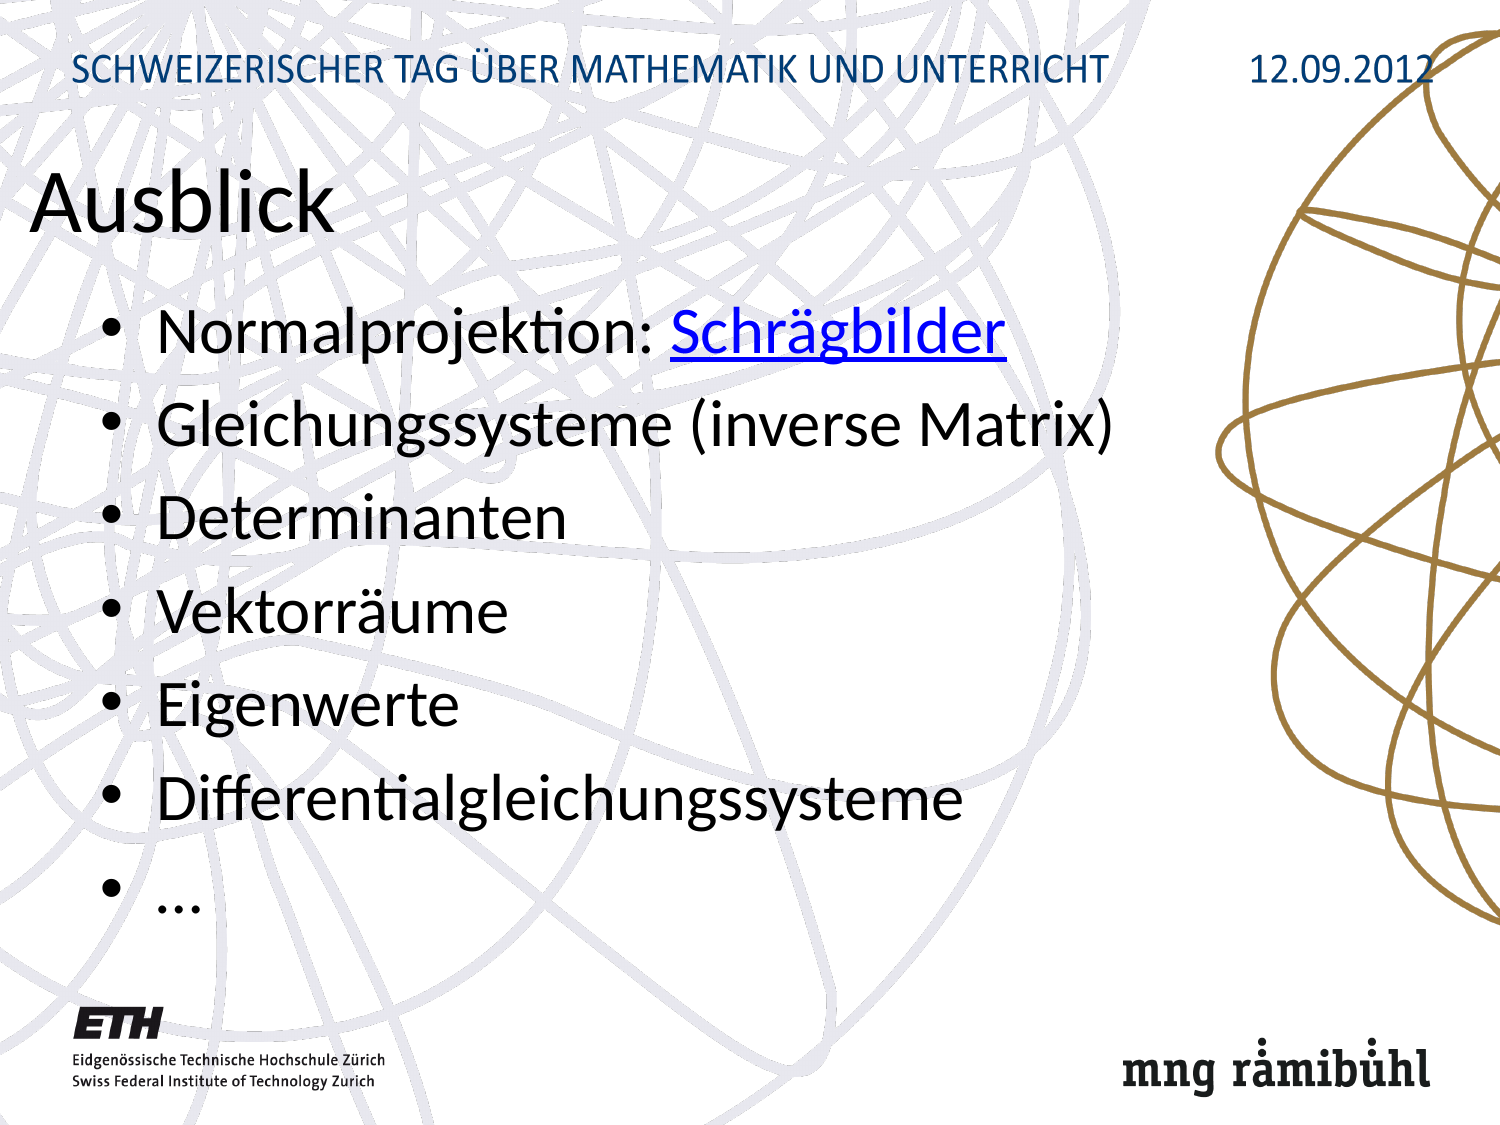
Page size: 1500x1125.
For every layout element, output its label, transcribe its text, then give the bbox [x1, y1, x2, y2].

picture [0, 0, 1500, 1125]
title Ausblick [14, 101, 1483, 291]
list Normalprojektion: Schrägbilder Gleichungssysteme (inverse Matrix) Determinanten Vektorräume Eigenwerte Differentialgleichungssysteme … [85, 278, 1483, 1024]
